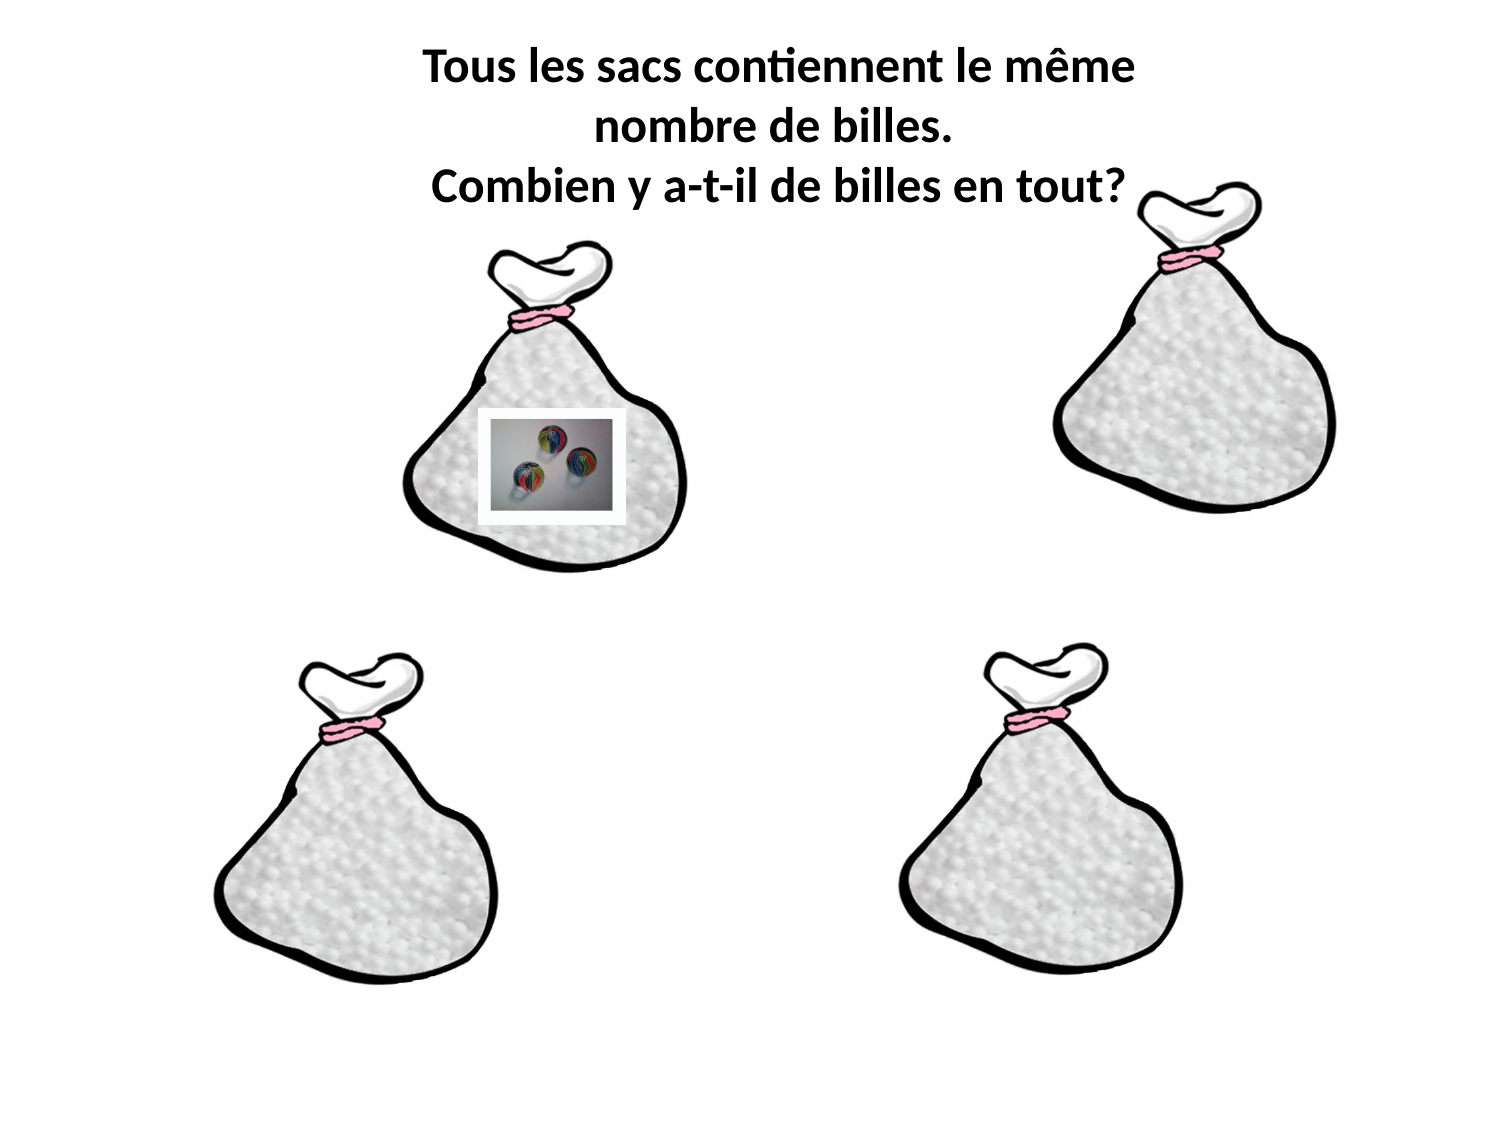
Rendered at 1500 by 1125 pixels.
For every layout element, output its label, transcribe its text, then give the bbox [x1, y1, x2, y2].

picture [348, 231, 727, 610]
picture [844, 633, 1223, 1012]
picture [159, 643, 538, 1022]
picture [997, 172, 1377, 551]
text_box Tous les sacs contiennent le même nombre de billes. Combien y a-t-il de billes en tout? [371, 24, 1187, 220]
